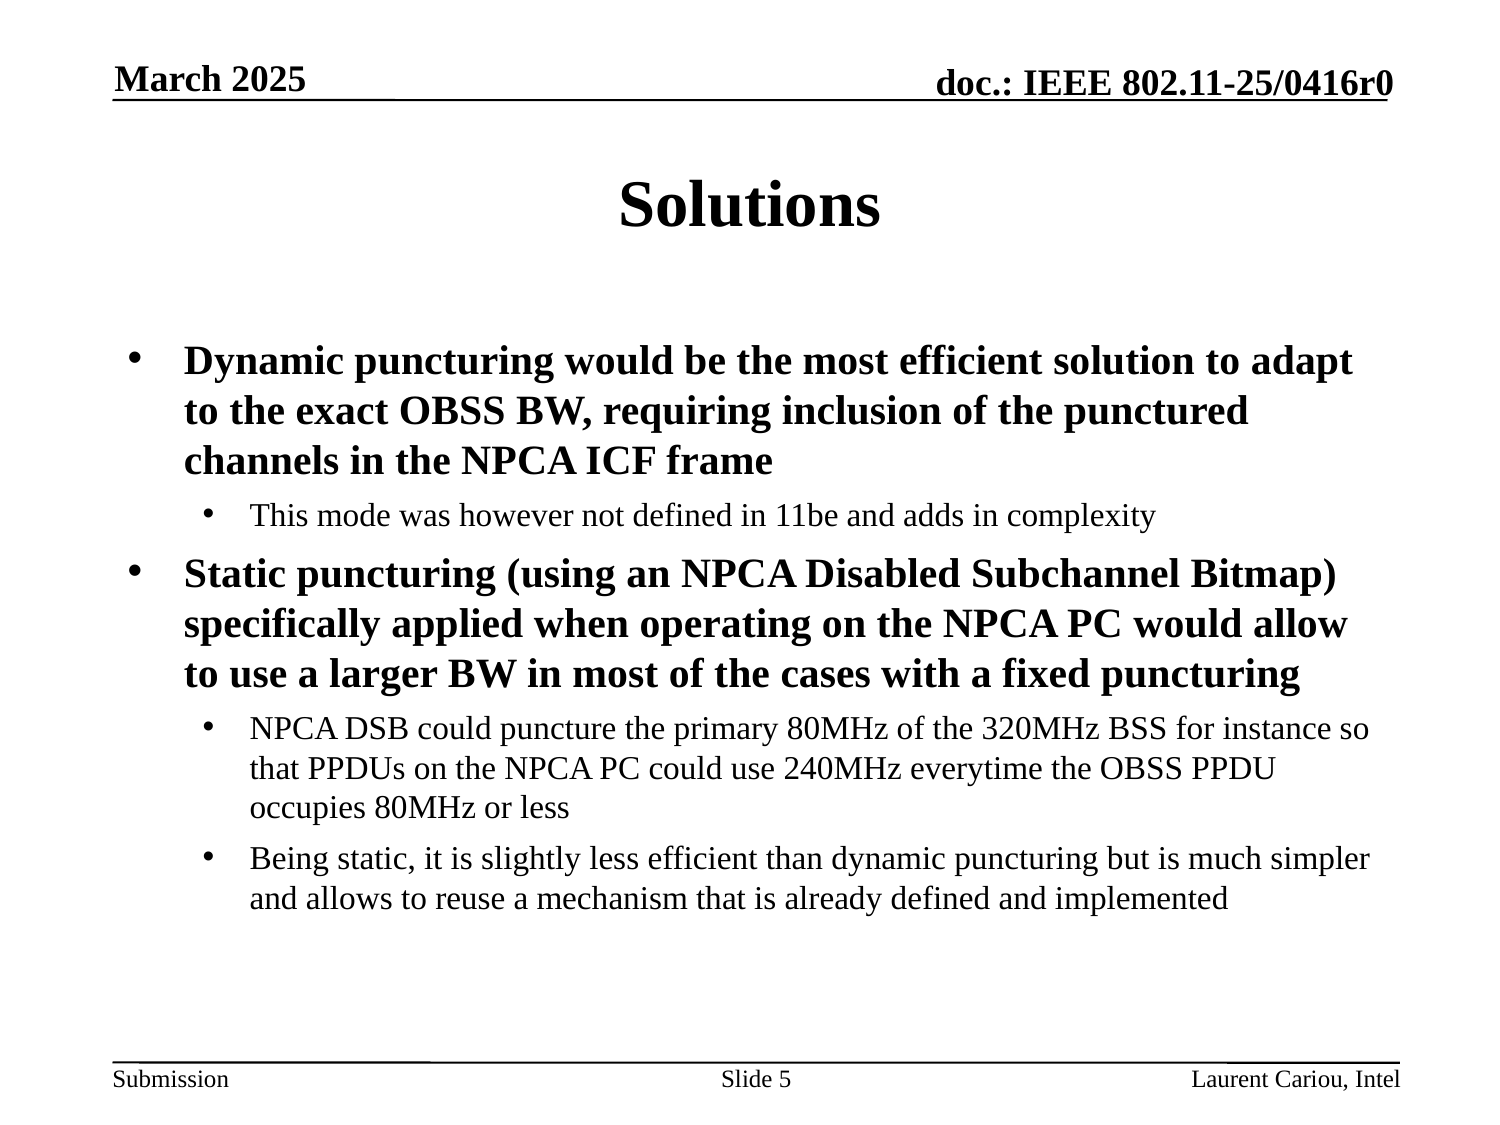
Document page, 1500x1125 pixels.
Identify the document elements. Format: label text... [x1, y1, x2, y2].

title Solutions [112, 112, 1388, 288]
slide_number Slide 5 [712, 1061, 800, 1123]
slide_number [114, 54, 423, 100]
footer Laurent Cariou, Intel [878, 1061, 1402, 1093]
list Dynamic puncturing would be the most efficient solution to adapt to the exact OBSS BW, requiring inclusion of the punctured channels in the NPCA ICF frame This mode was however not defined in 11be and adds in complexity Static puncturing (using an NPCA Disabled Subchannel Bitmap) specifically applied when operating on the NPCA PC would allow to use a larger BW in most of the cases with a fixed puncturing NPCA DSB could puncture the primary 80MHz of the 320MHz BSS for instance so that PPDUs on the NPCA PC could use 240MHz everytime the OBSS PPDU occupies 80MHz or less Being static, it is slightly less efficient than dynamic puncturing but is much simpler and allows to reuse a mechanism that is already defined and implemented [112, 324, 1388, 1000]
